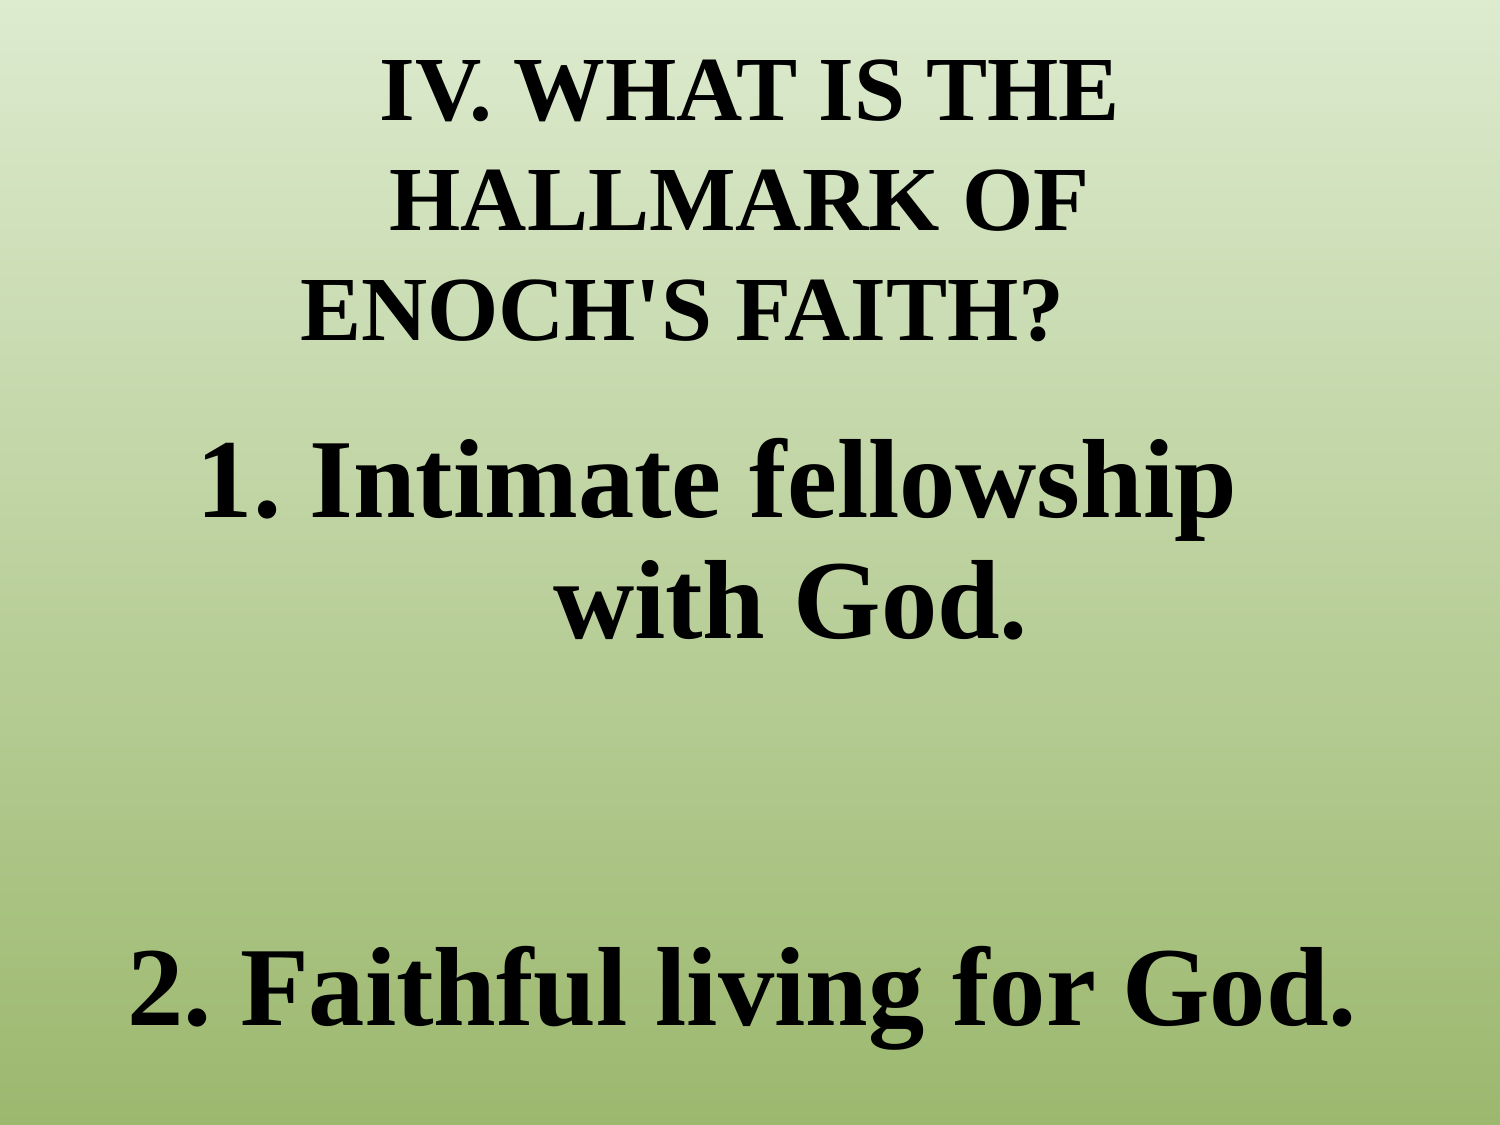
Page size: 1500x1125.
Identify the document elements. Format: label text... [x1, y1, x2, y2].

list 1. Intimate fellowship with God. 2. Faithful living for God. [112, 412, 1388, 1001]
title IV. WHAT IS THE HALLMARK OF ENOCH'S FAITH? [112, 99, 1388, 288]
